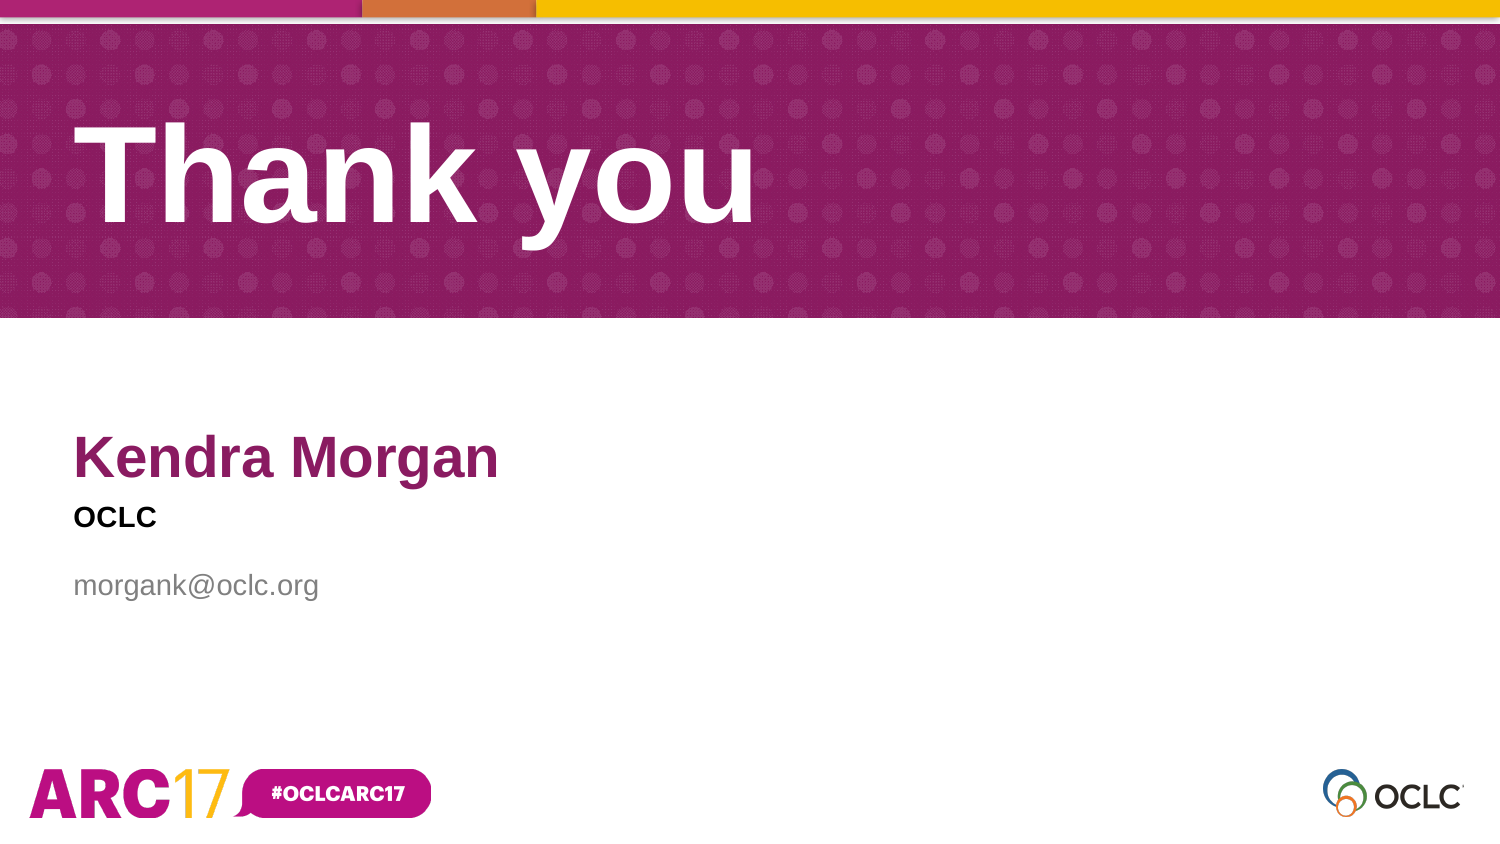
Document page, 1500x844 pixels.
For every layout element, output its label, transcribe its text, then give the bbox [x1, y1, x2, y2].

list OCLC [73, 490, 652, 557]
picture [0, 24, 1500, 318]
list morgank@oclc.org [73, 559, 652, 693]
list Kendra Morgan [73, 412, 652, 489]
